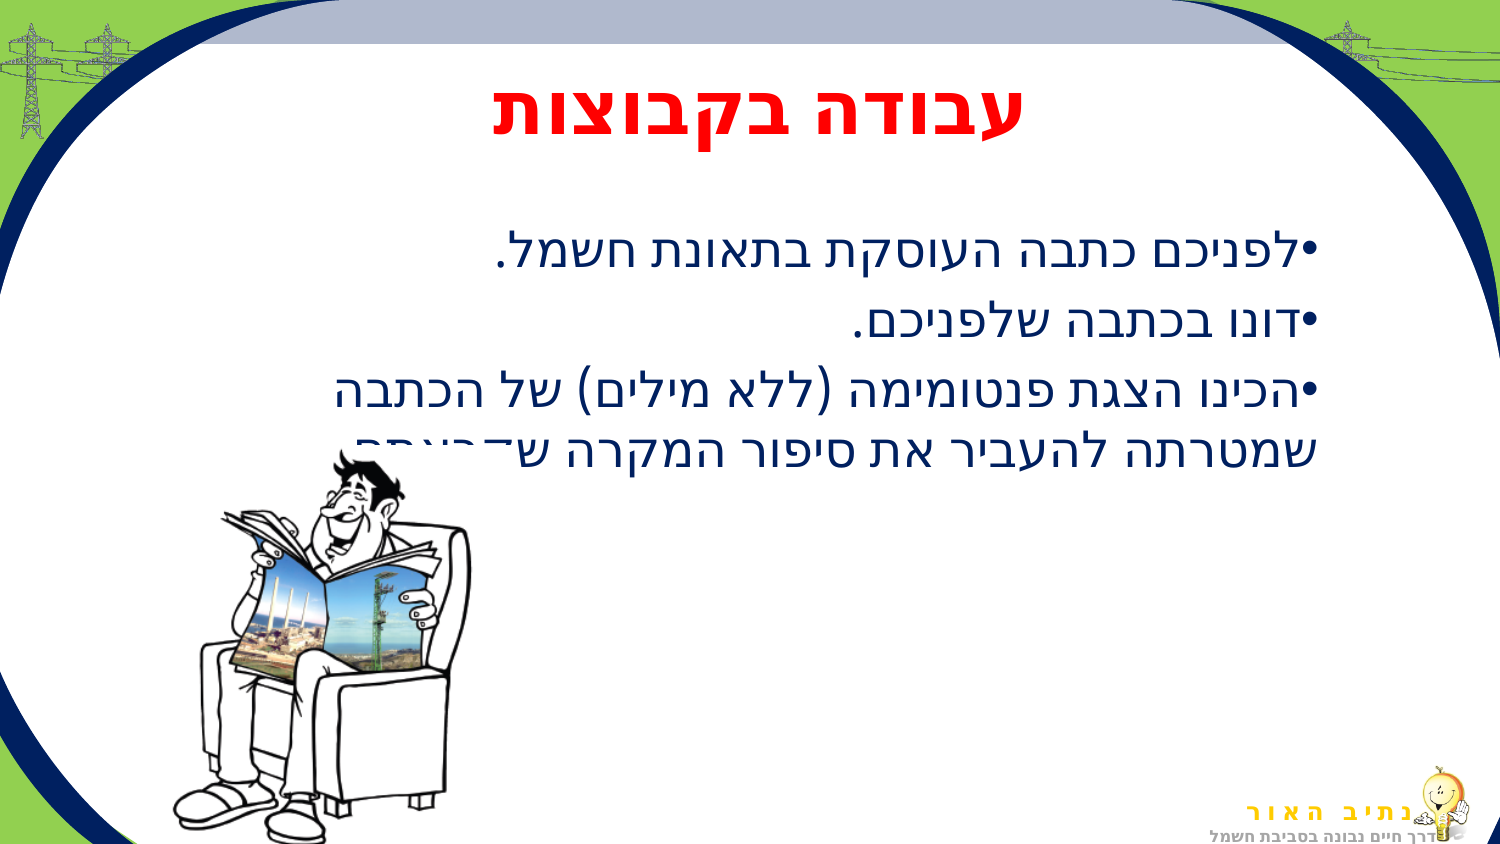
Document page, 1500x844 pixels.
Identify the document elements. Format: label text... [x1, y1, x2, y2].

picture [1411, 763, 1471, 844]
subtitle לפניכם כתבה העוסקת בתאונת חשמל. דונו בכתבה שלפניכם. הכינו הצגת פנטומימה (ללא מילים) של הכתבה שמטרתה להעביר את סיפור המקרה שקראתם. [171, 150, 1334, 611]
title עבודה בקבוצות [123, 52, 1399, 233]
picture [0, 23, 195, 139]
picture [144, 445, 514, 844]
picture [1316, 20, 1500, 135]
